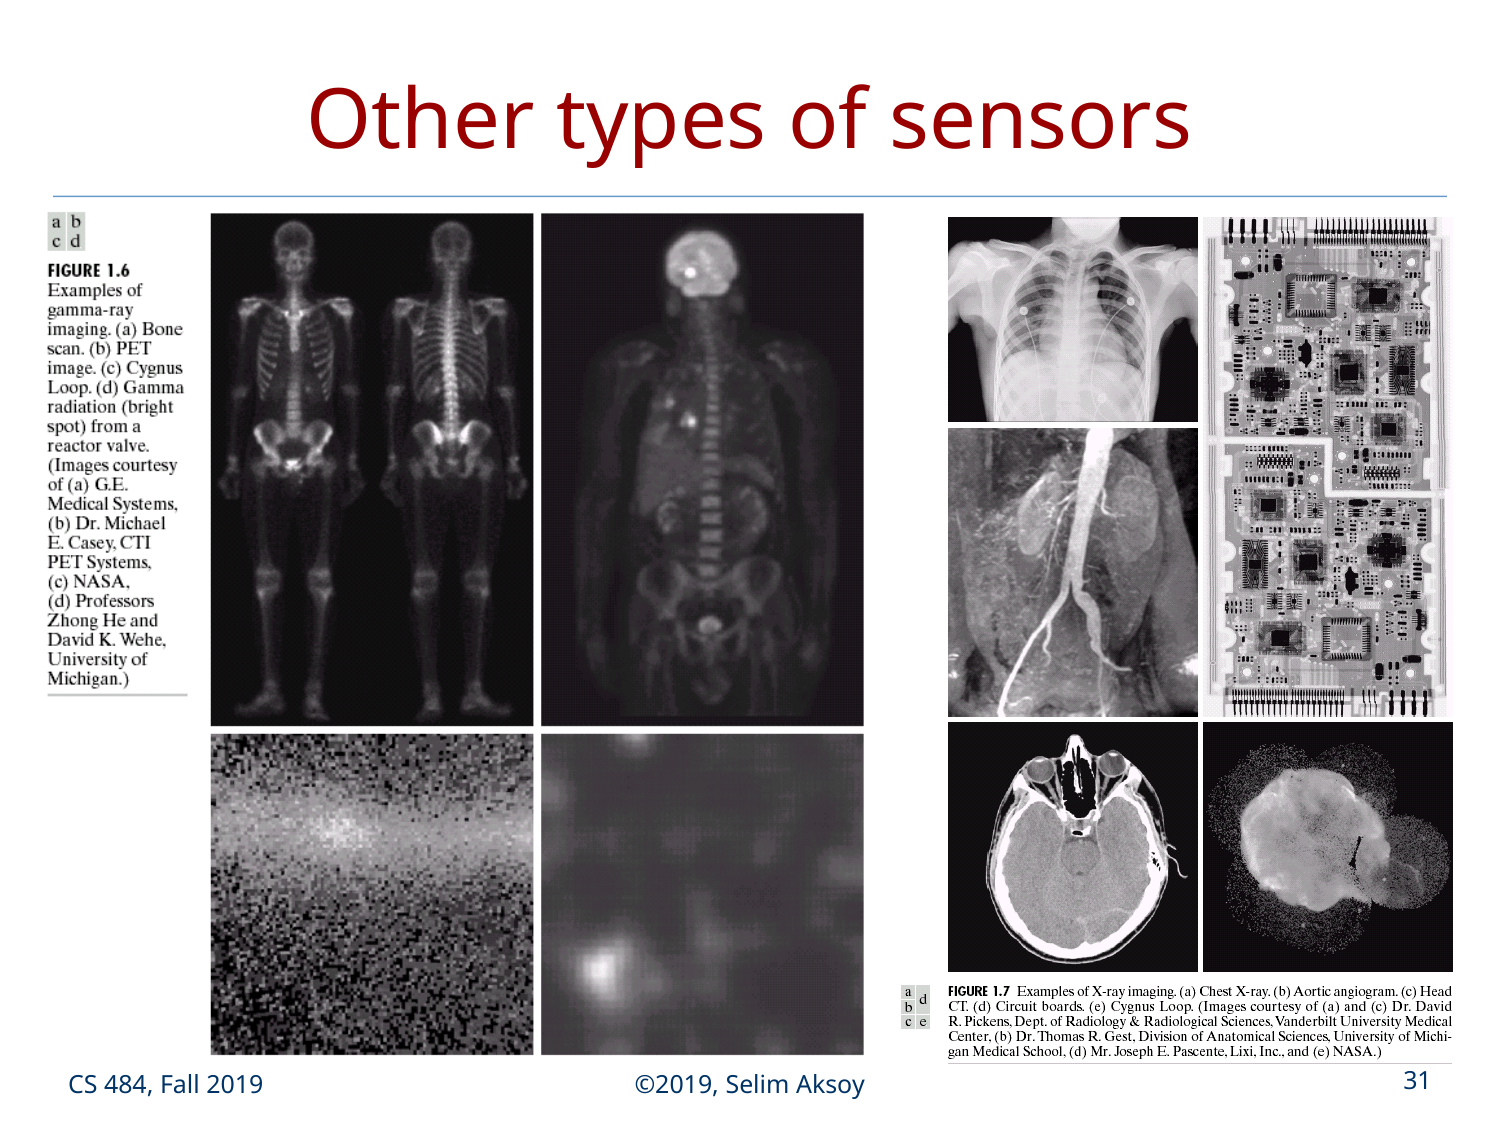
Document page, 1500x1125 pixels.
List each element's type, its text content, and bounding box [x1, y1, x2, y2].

slide_number 31 [1134, 1079, 1448, 1107]
title Other types of sensors [53, 31, 1447, 173]
slide_number CS 484, Fall 2019 [52, 1067, 366, 1107]
picture [40, 207, 869, 1059]
footer ©2019, Selim Aksoy [511, 1052, 988, 1107]
picture [894, 207, 1459, 1071]
